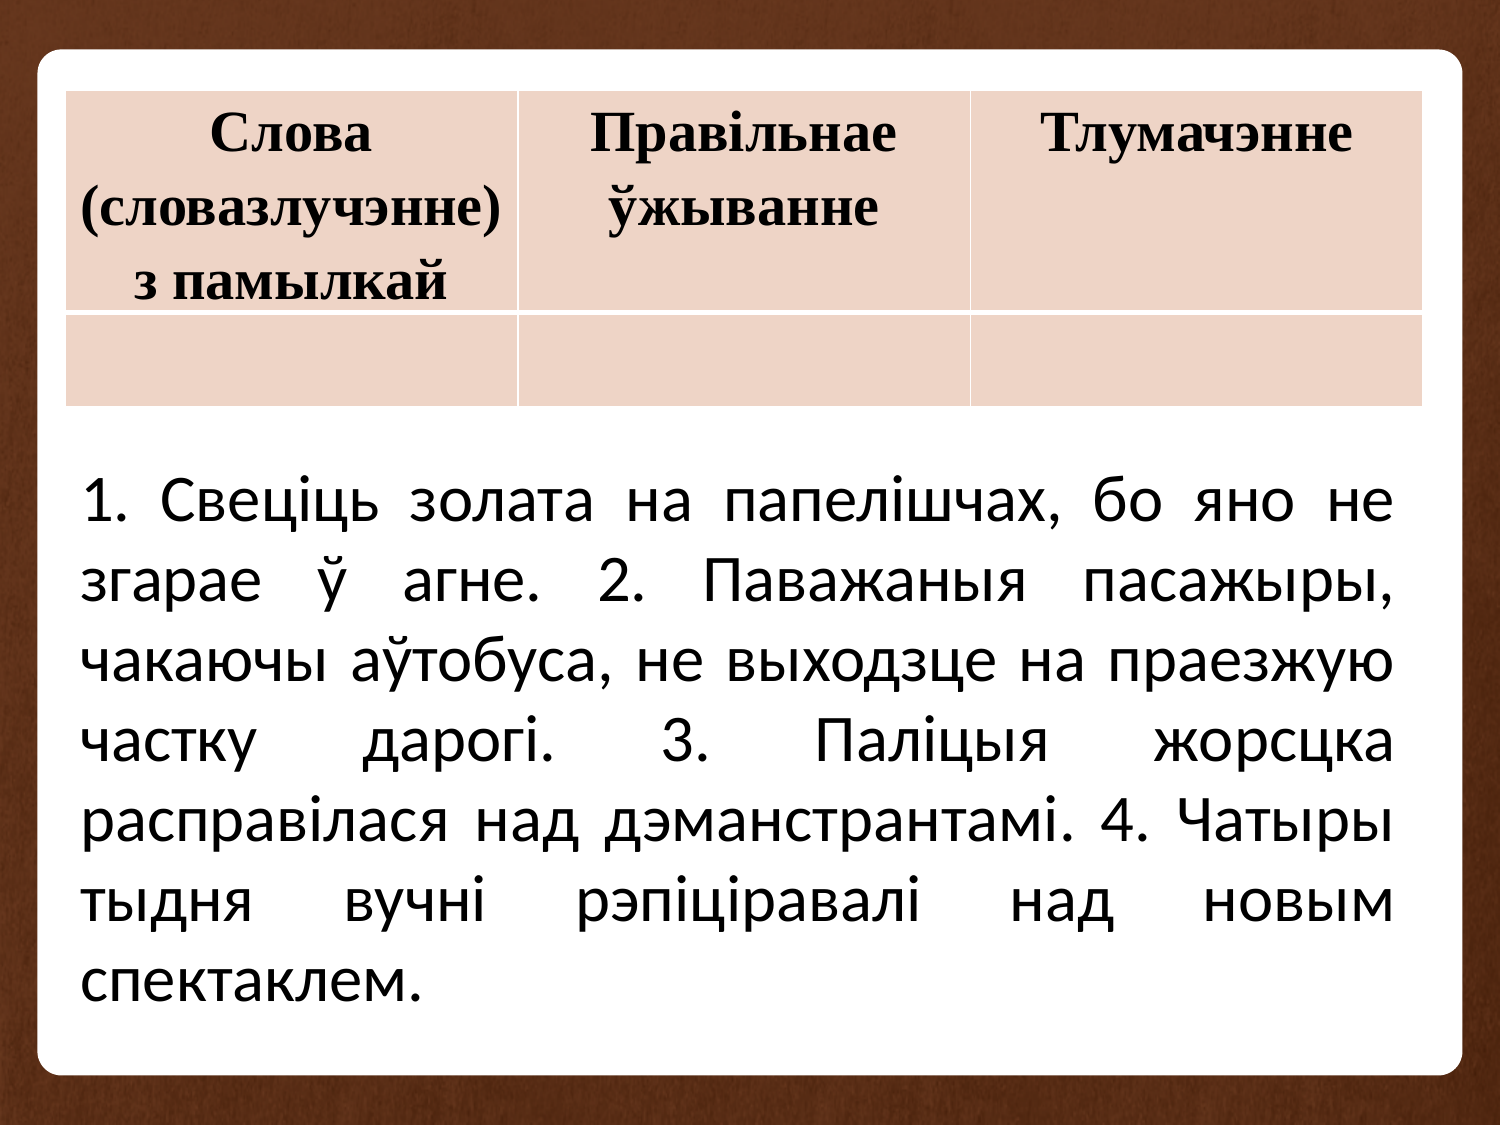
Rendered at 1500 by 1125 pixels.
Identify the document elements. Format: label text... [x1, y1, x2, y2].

table_cell [971, 315, 1422, 406]
table_header Слова (словазлучэнне) з памылкай [66, 91, 517, 310]
text_box 1. Свеціць золата на папелішчах, бо яно не згарае ў агне. 2. Паважаныя пасажыры, чакаючы аўтобуса, не выходзце на праезжую частку дарогі. 3. Паліцыя жорсцка расправілася над дэманстрантамі. 4. Чатыры тыдня вучні рэпіціравалі над новым спектаклем. [64, 447, 1412, 1022]
table_cell [66, 315, 517, 406]
table_header Правільнае ўжыванне [519, 91, 970, 310]
table_header Тлумачэнне [971, 91, 1422, 310]
table_cell [519, 315, 970, 406]
